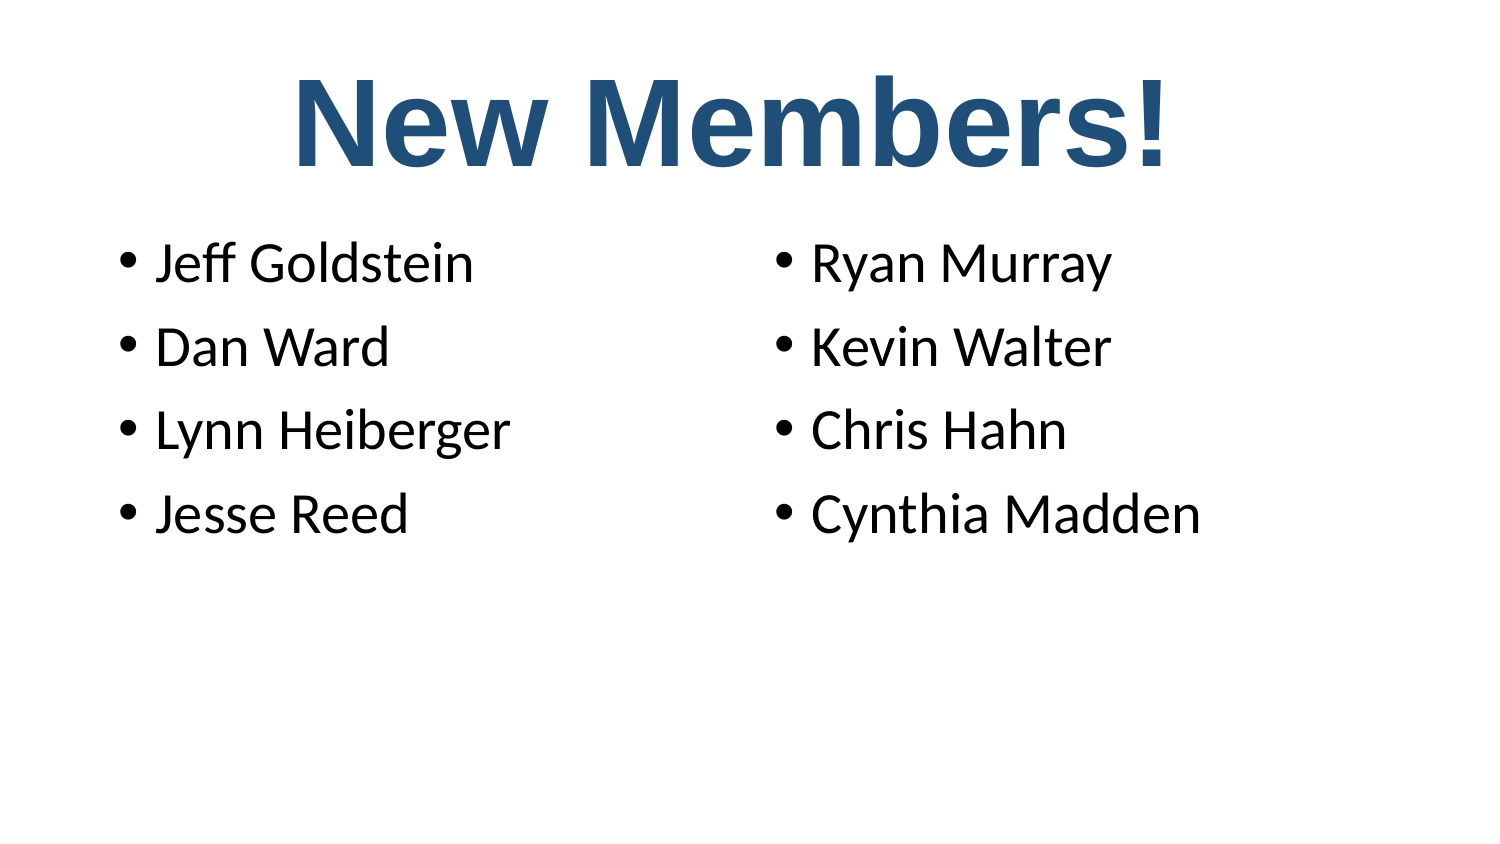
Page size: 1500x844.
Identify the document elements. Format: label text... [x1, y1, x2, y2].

list Jeff Goldstein Dan Ward Lynn Heiberger Jesse Reed [103, 224, 741, 760]
title New Members! [103, 44, 1397, 208]
list Ryan Murray Kevin Walter Chris Hahn Cynthia Madden [759, 224, 1397, 760]
